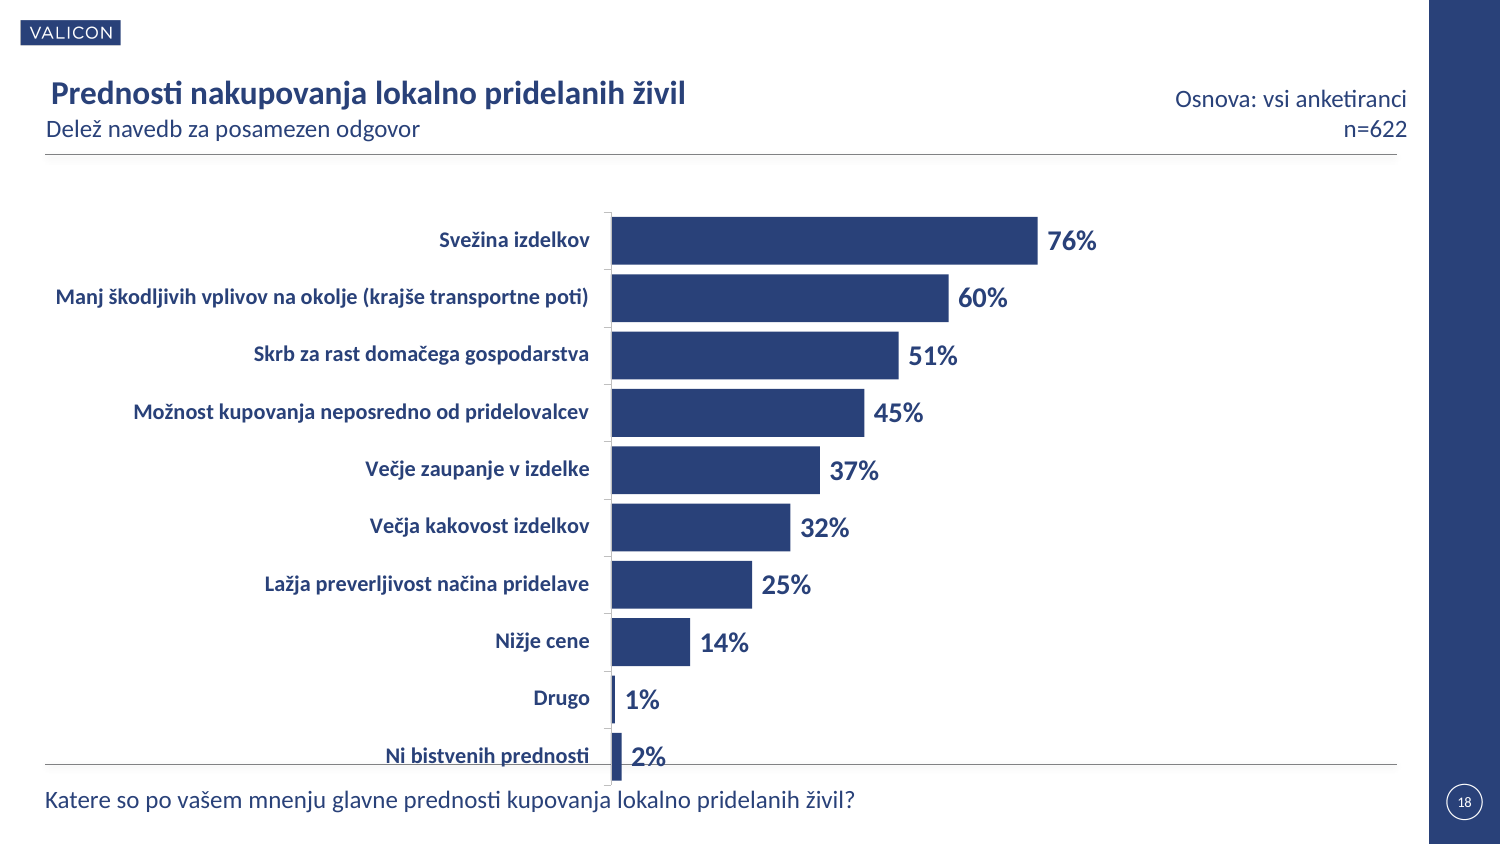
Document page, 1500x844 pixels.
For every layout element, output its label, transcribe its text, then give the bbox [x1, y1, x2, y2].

text_box Osnova: vsi anketiranci n=622 [1175, 82, 1408, 143]
picture [0, 0, 1500, 844]
text_box Delež navedb za posamezen odgovor [46, 112, 422, 143]
text_box Katere so po vašem mnenju glavne prednosti kupovanja lokalno pridelanih živil? [45, 769, 1398, 825]
text_box Prednosti nakupovanja lokalno pridelanih živil [50, 71, 695, 112]
